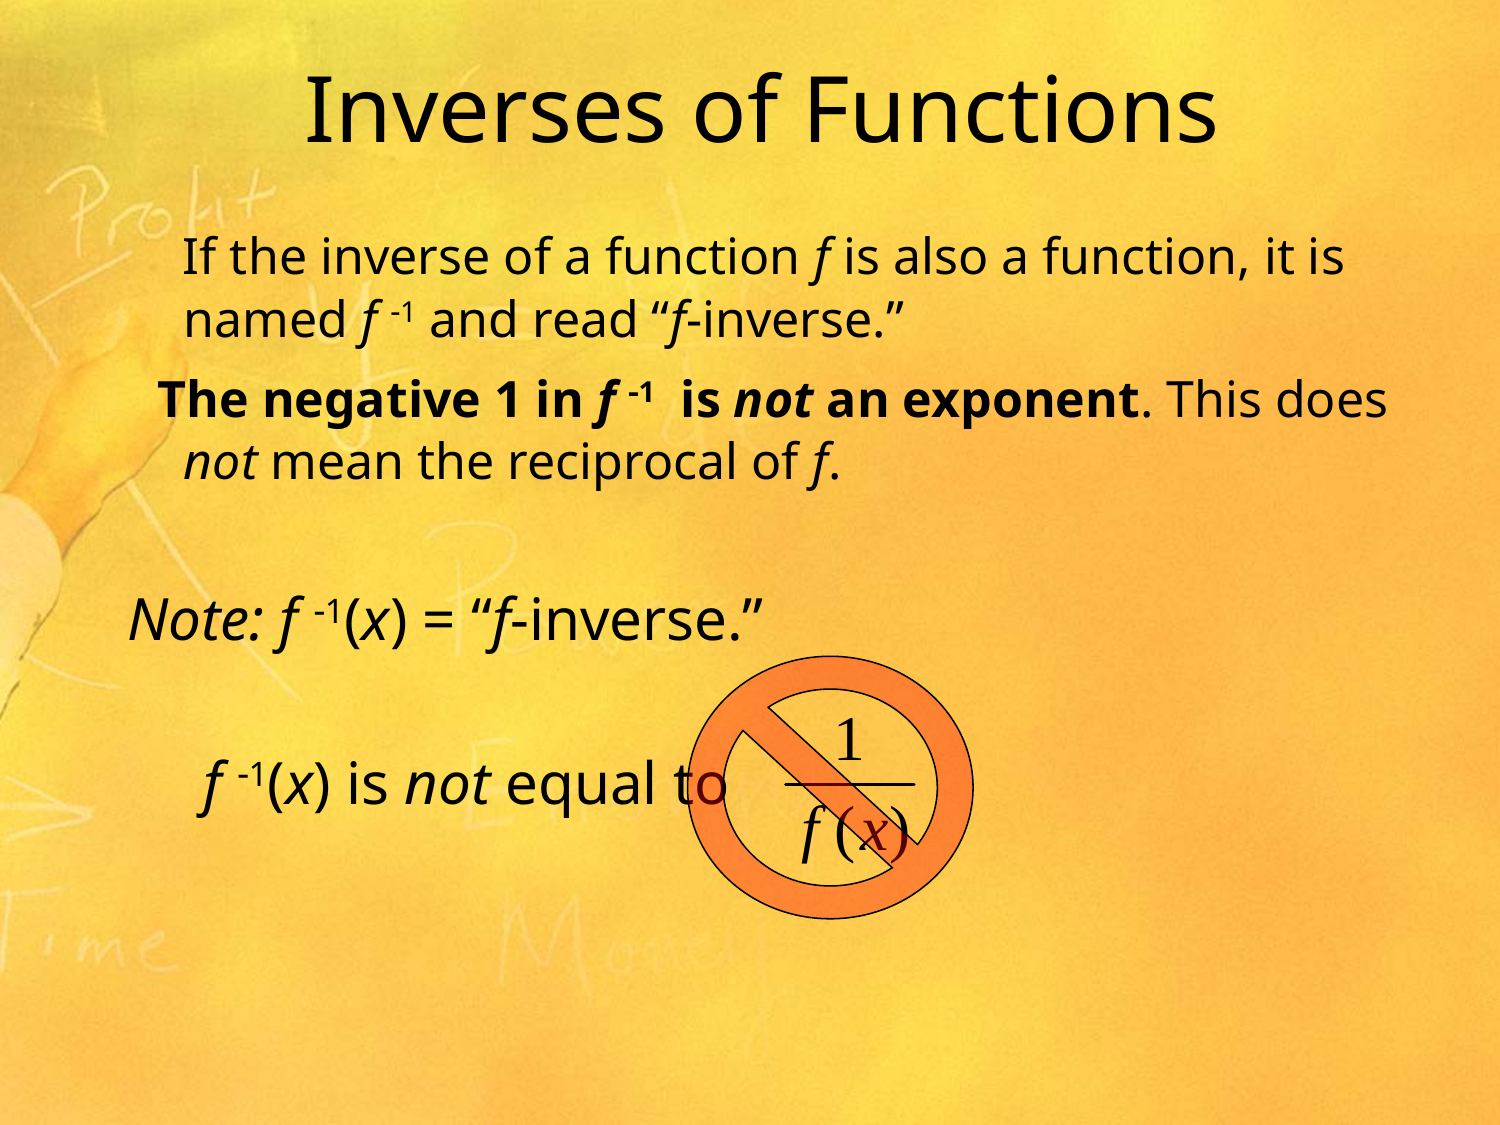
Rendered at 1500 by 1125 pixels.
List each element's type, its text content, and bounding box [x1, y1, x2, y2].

picture [0, 0, 1500, 1125]
title Inverses of Functions [124, 37, 1401, 176]
text_box [687, 656, 974, 919]
list If the inverse of a function f is also a function, it is named f 1 and read “f-inverse.” The negative 1 in f 1 is not an exponent. This does not mean the reciprocal of f. Note: f 1(x) = “f-inverse.” f 1(x) is not equal to [112, 199, 1438, 944]
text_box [774, 699, 930, 876]
